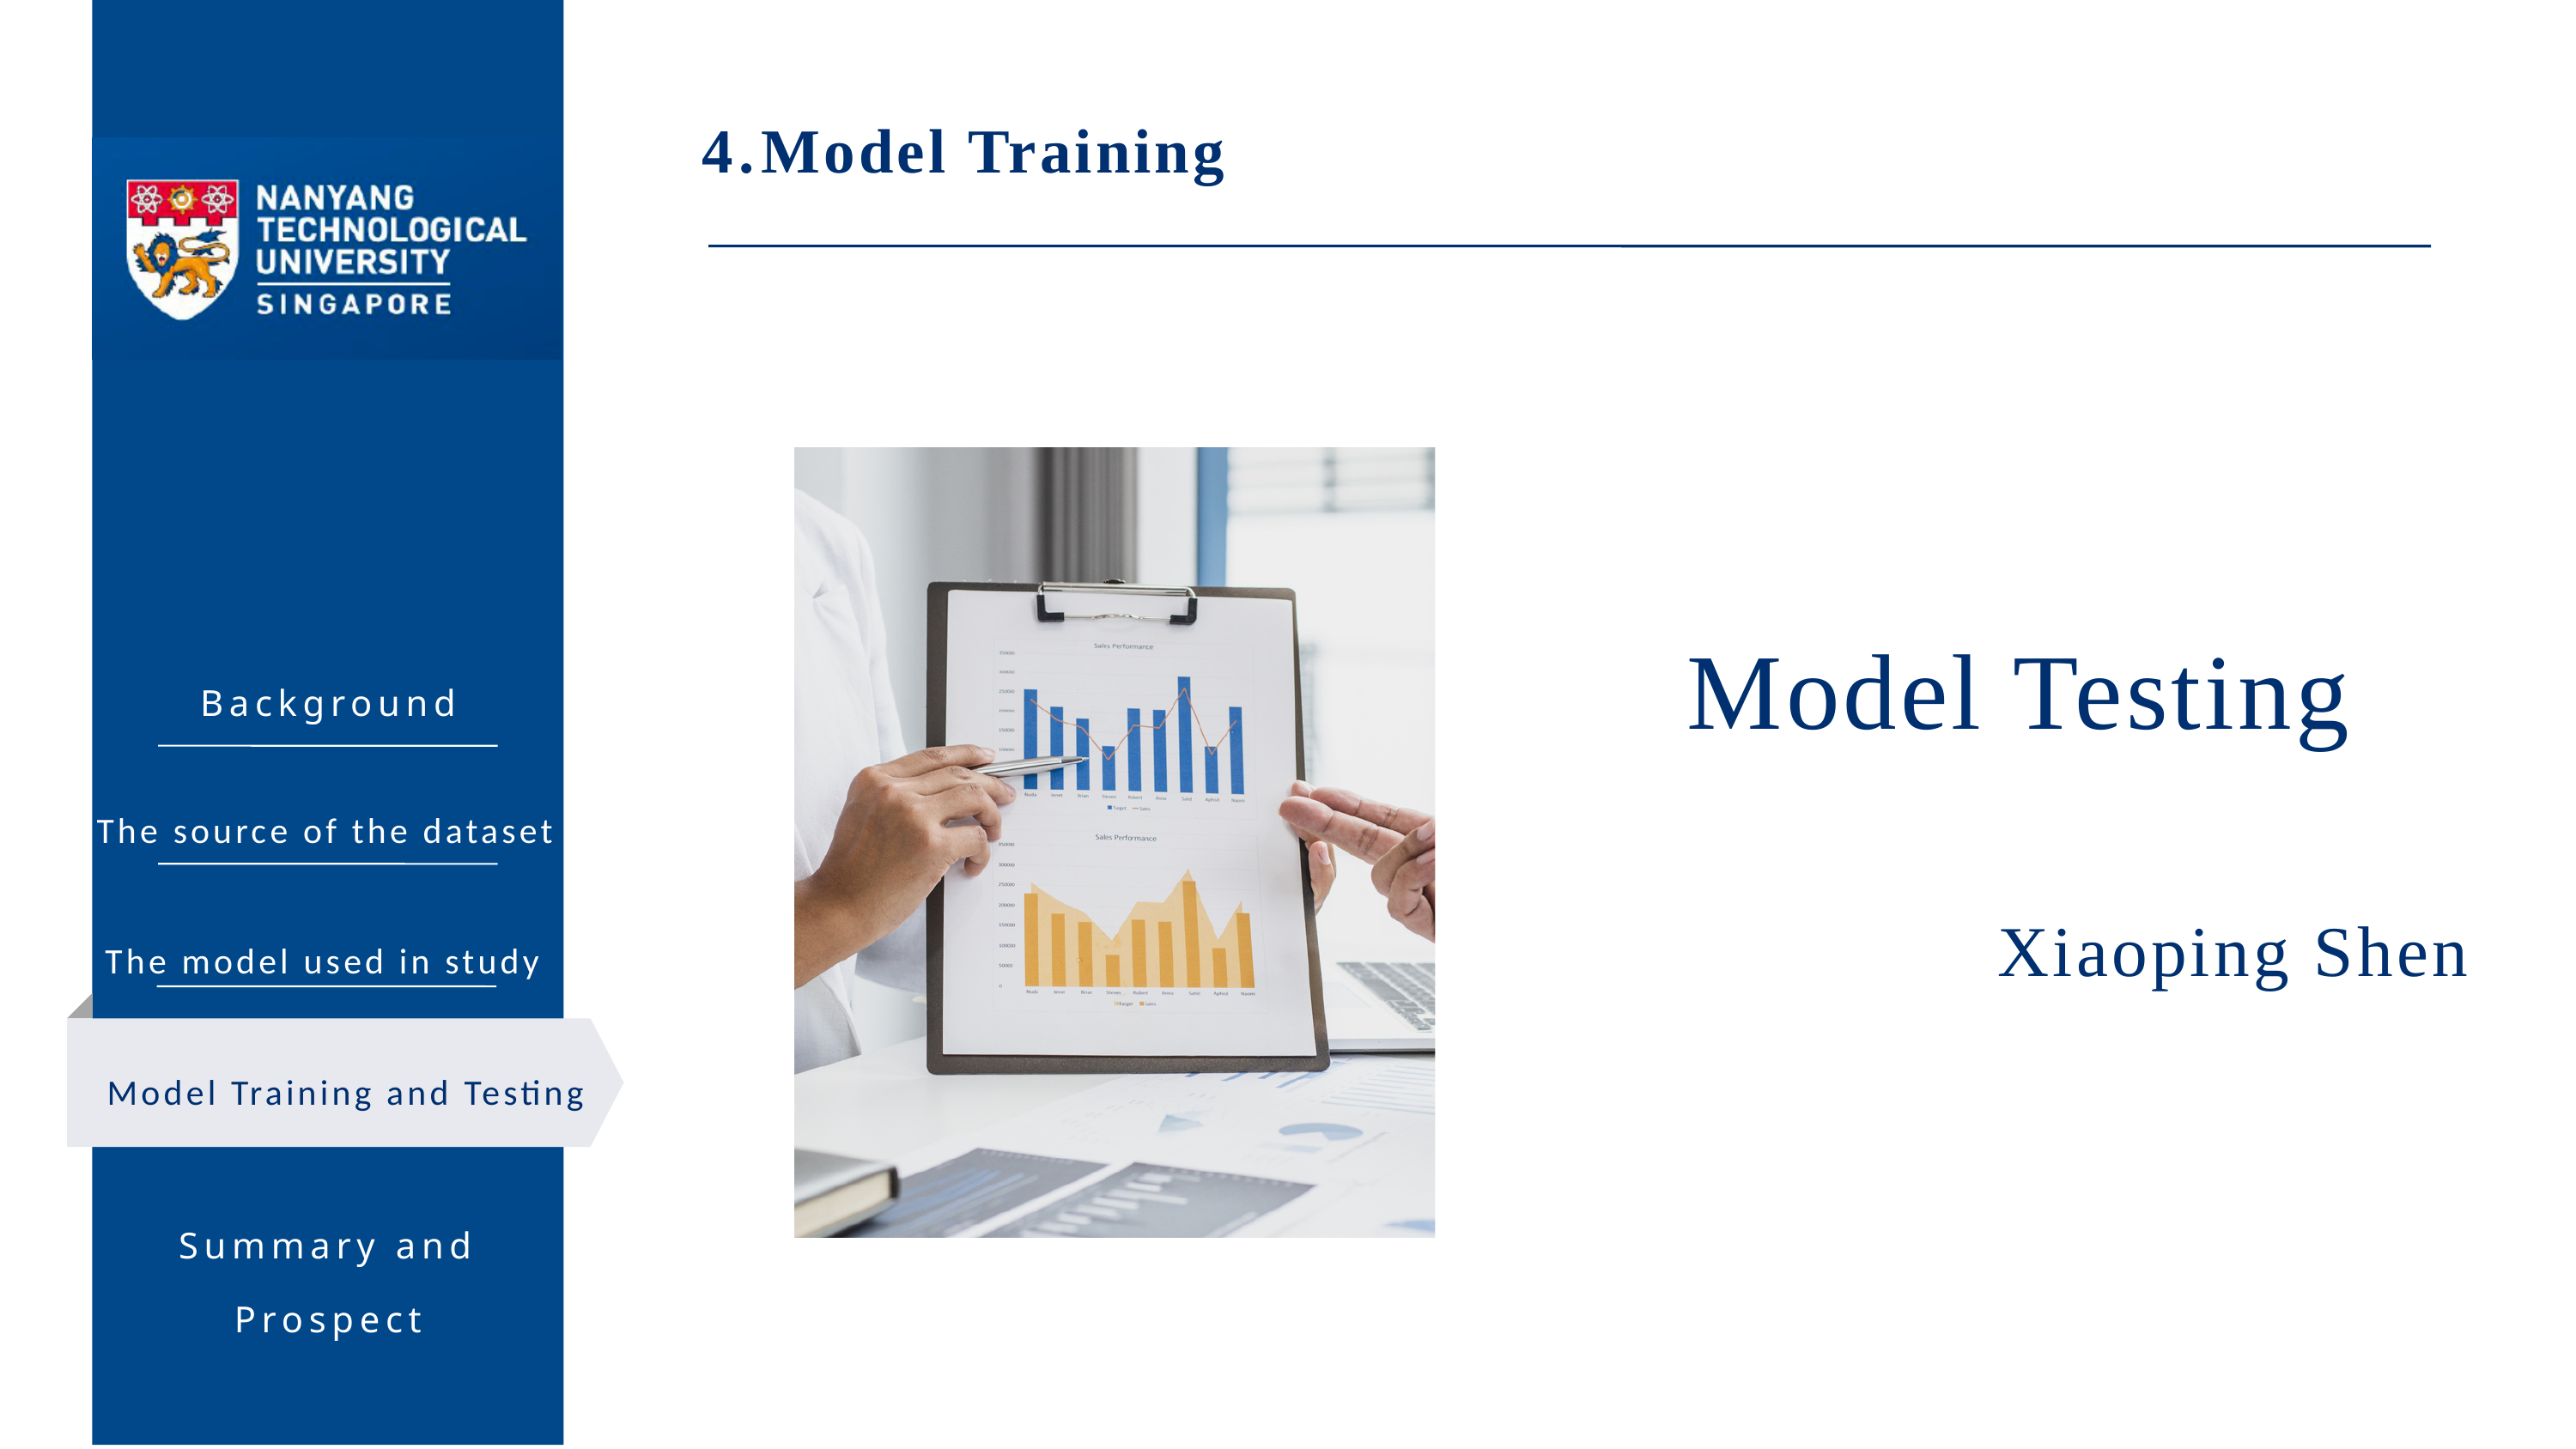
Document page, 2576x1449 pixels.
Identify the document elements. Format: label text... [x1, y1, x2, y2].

text_box 4.Model Training [702, 105, 2425, 185]
text_box Model Testing Xiaoping Shen [1524, 670, 2513, 991]
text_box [793, 447, 1436, 1238]
picture [92, 137, 562, 360]
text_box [66, 0, 624, 1446]
